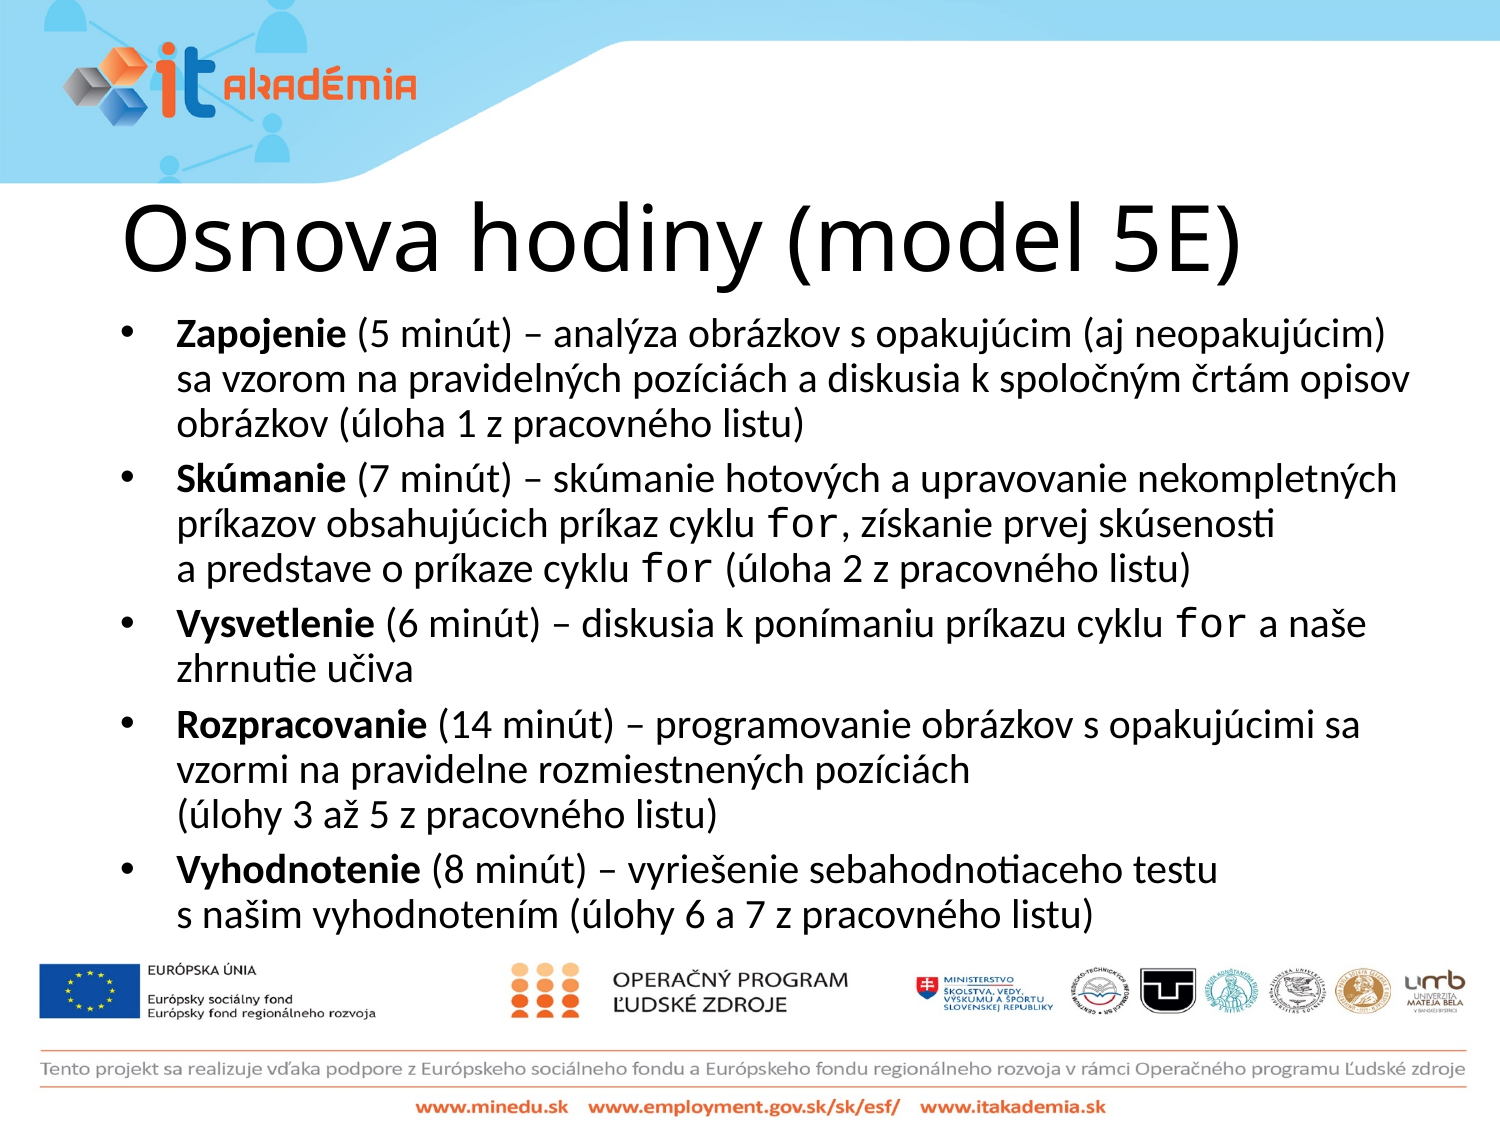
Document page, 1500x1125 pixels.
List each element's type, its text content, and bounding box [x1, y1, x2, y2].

title Osnova hodiny (model 5E) [105, 185, 1400, 299]
picture [0, 951, 1500, 1121]
list Zapojenie (5 minút) – analýza obrázkov s opakujúcim (aj neopakujúcim) sa vzorom na pravidelných pozíciách a diskusia k spoločným črtám opisov obrázkov (úloha 1 z pracovného listu) Skúmanie (7 minút) – skúmanie hotových a upravovanie nekompletných príkazov obsahujúcich príkaz cyklu for, získanie prvej skúsenosti a predstave o príkaze cyklu for (úloha 2 z pracovného listu) Vysvetlenie (6 minút) – diskusia k ponímaniu príkazu cyklu for a naše zhrnutie učiva Rozpracovanie (14 minút) – programovanie obrázkov s opakujúcimi sa vzormi na pravidelne rozmiestnených pozíciách (úlohy 3 až 5 z pracovného listu) Vyhodnotenie (8 minút) – vyriešenie sebahodnotiaceho testu s našim vyhodnotením (úlohy 6 a 7 z pracovného listu) [105, 303, 1444, 928]
picture [0, 0, 1500, 188]
